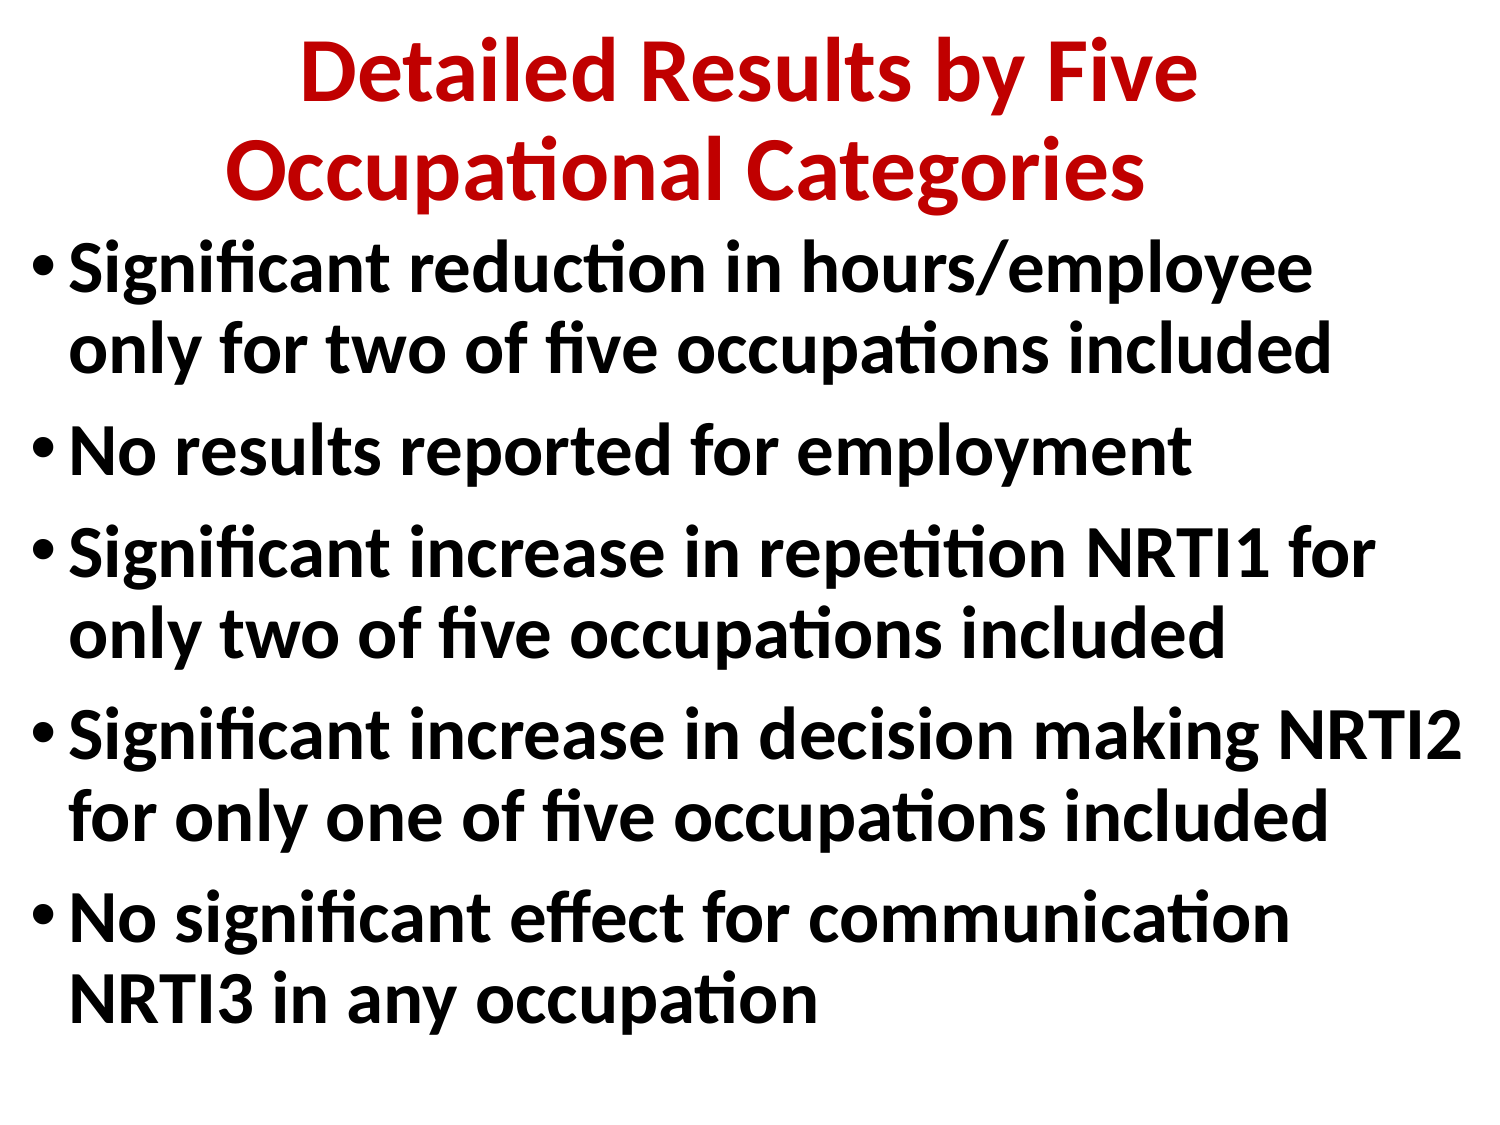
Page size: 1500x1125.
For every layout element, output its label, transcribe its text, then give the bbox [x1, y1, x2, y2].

list Significant reduction in hours/employee only for two of five occupations included No results reported for employment Significant increase in repetition NRTI1 for only two of five occupations included Significant increase in decision making NRTI2 for only one of five occupations included No significant effect for communication NRTI3 in any occupation [15, 220, 1482, 1125]
title Detailed Results by Five Occupational Categories [103, 0, 1397, 220]
